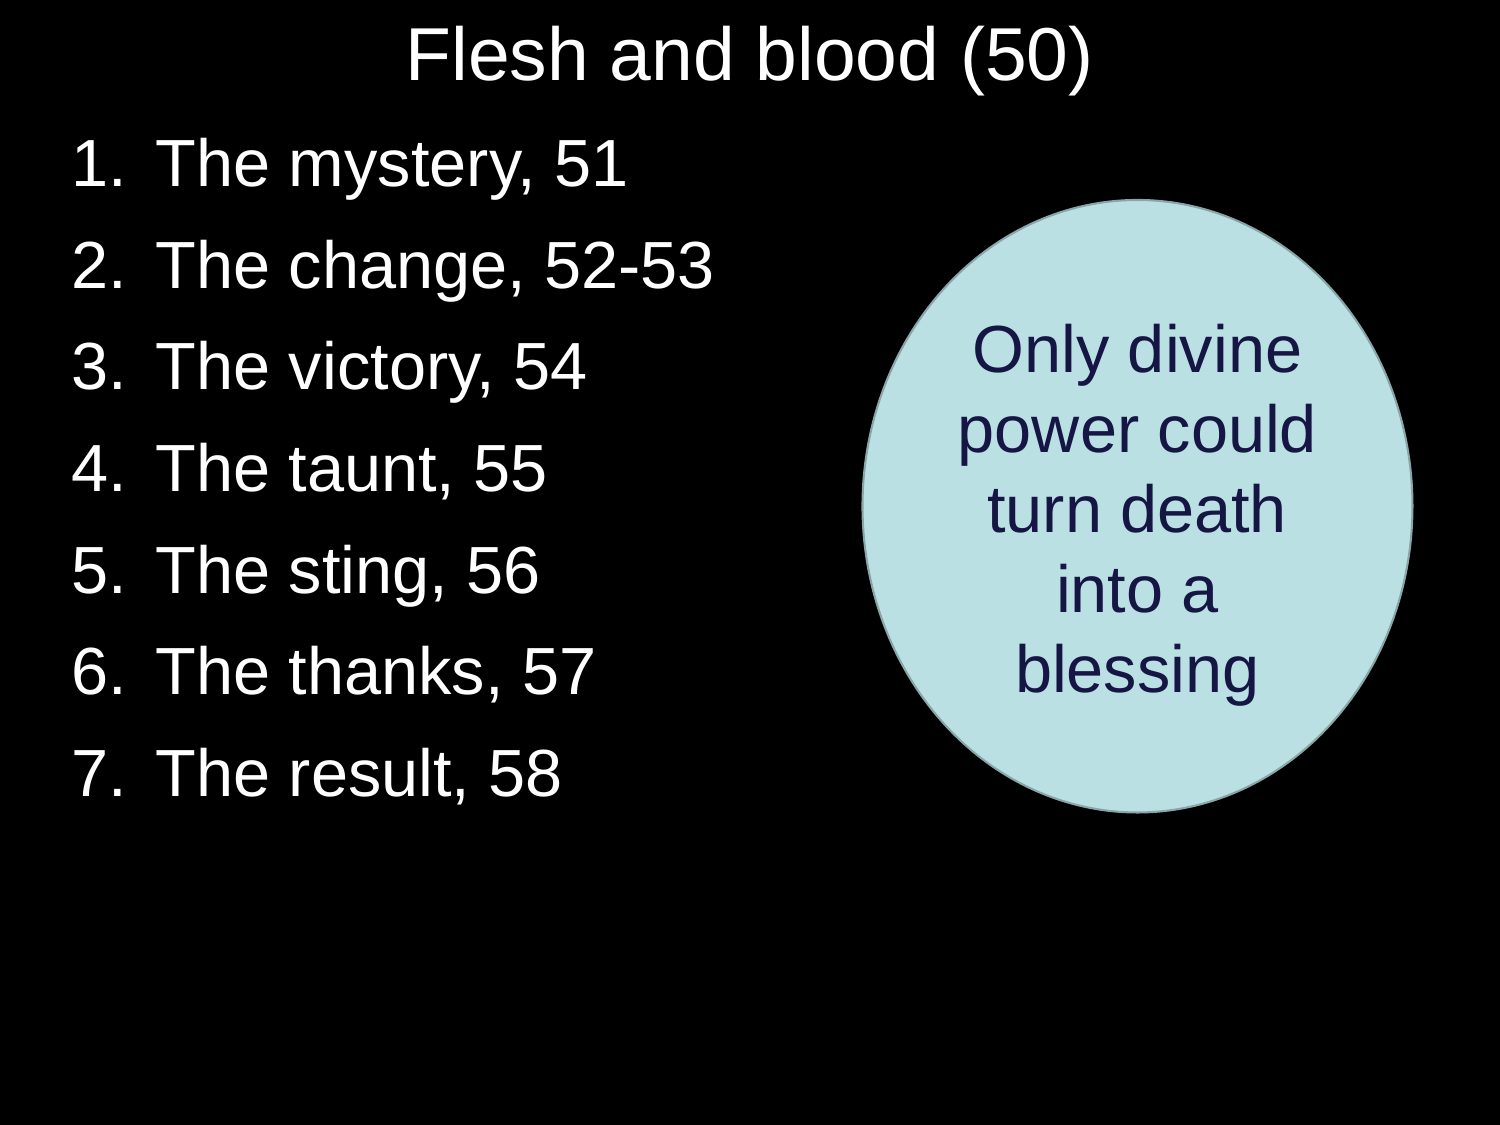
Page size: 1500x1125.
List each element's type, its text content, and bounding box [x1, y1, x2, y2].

text_box Only divine power could turn death into a blessing [861, 198, 1414, 814]
list The mystery, 51 The change, 52-53 The victory, 54 The taunt, 55 The sting, 56 The thanks, 57 The result, 58 [56, 112, 1444, 1075]
title Flesh and blood (50) [75, 0, 1425, 100]
